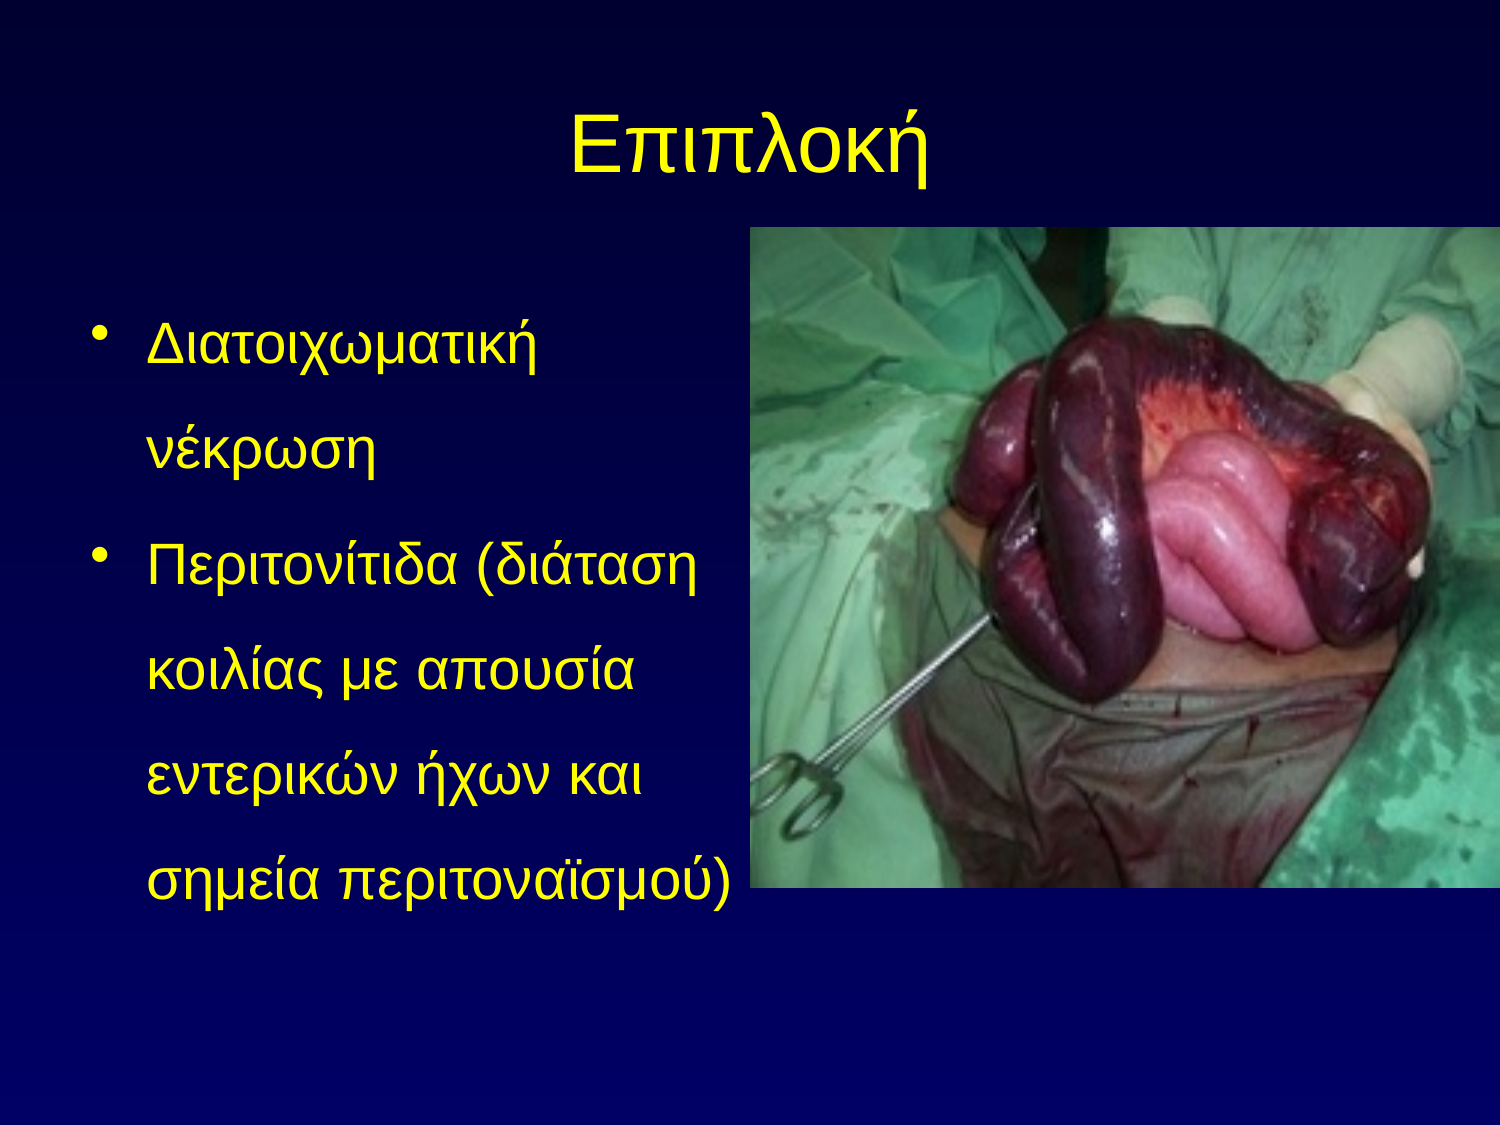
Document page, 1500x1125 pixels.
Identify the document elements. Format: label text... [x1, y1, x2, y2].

picture [749, 226, 1500, 888]
list Διατοιχωματική νέκρωση Περιτονίτιδα (διάταση κοιλίας με απουσία εντερικών ήχων και σημεία περιτοναϊσμού) [74, 262, 801, 1006]
title Επιπλοκή [74, 44, 1426, 233]
